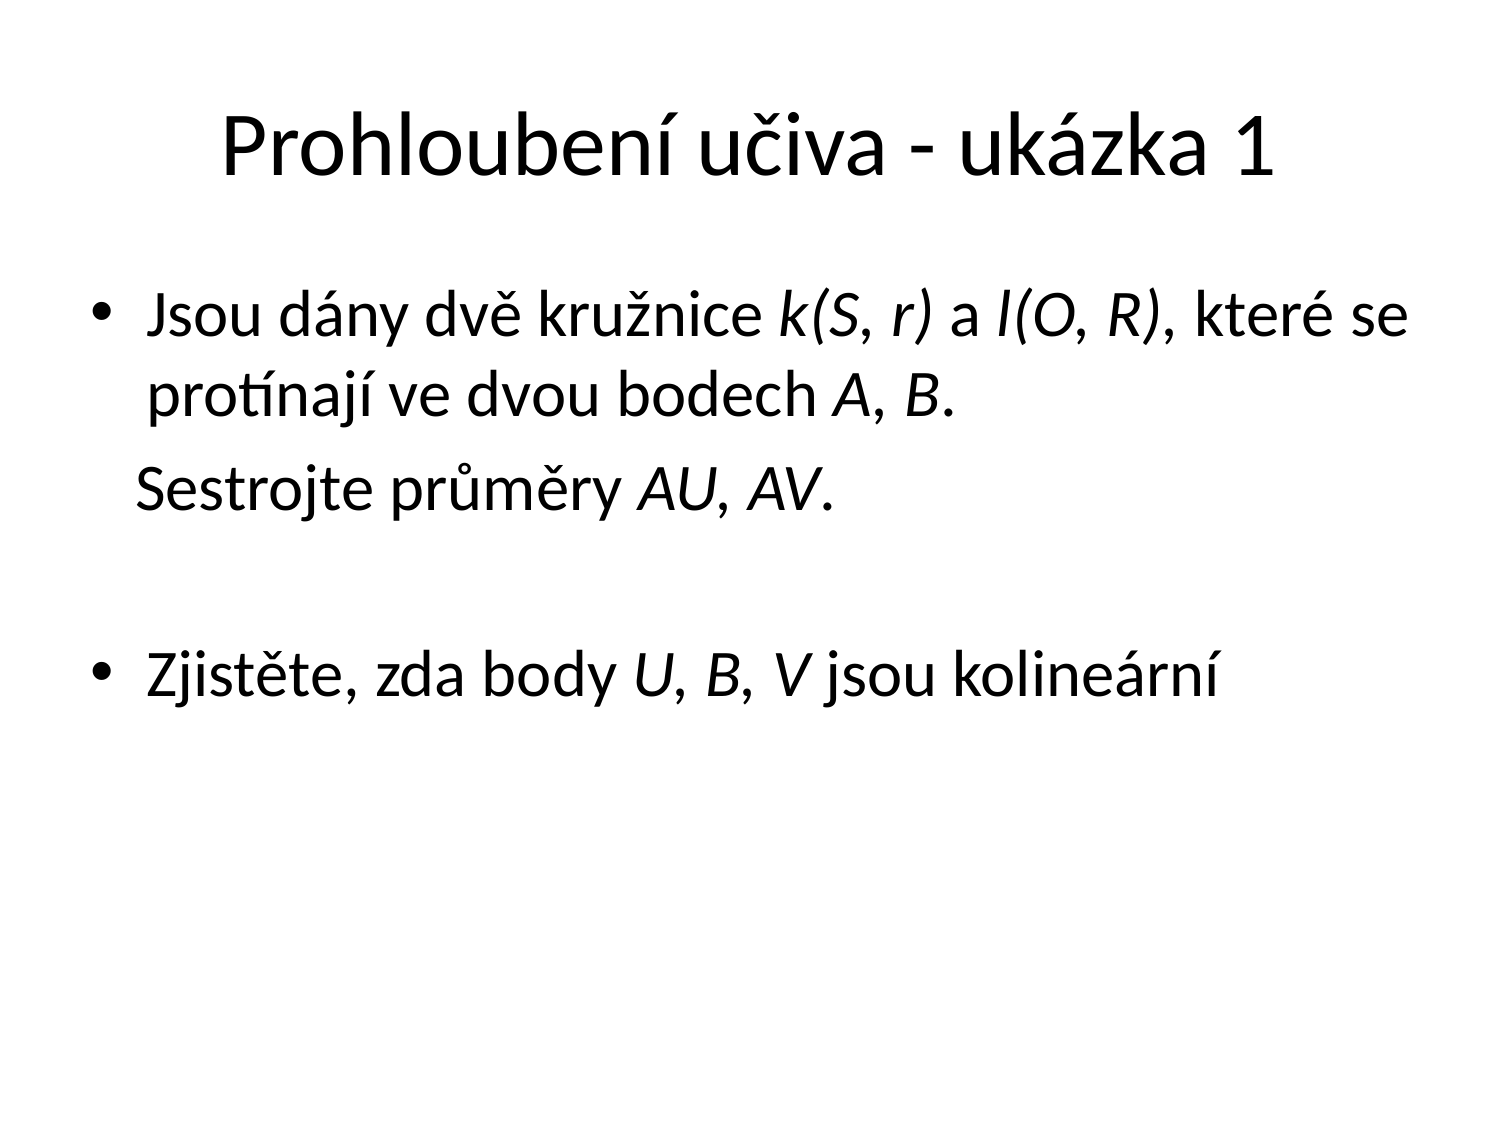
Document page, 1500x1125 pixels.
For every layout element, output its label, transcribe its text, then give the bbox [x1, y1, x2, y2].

list Jsou dány dvě kružnice k(S, r) a l(O, R), které se protínají ve dvou bodech A, B. Sestrojte průměry AU, AV. Zjistěte, zda body U, B, V jsou kolineární [75, 262, 1425, 1005]
title Prohloubení učiva - ukázka 1 [75, 45, 1425, 233]
